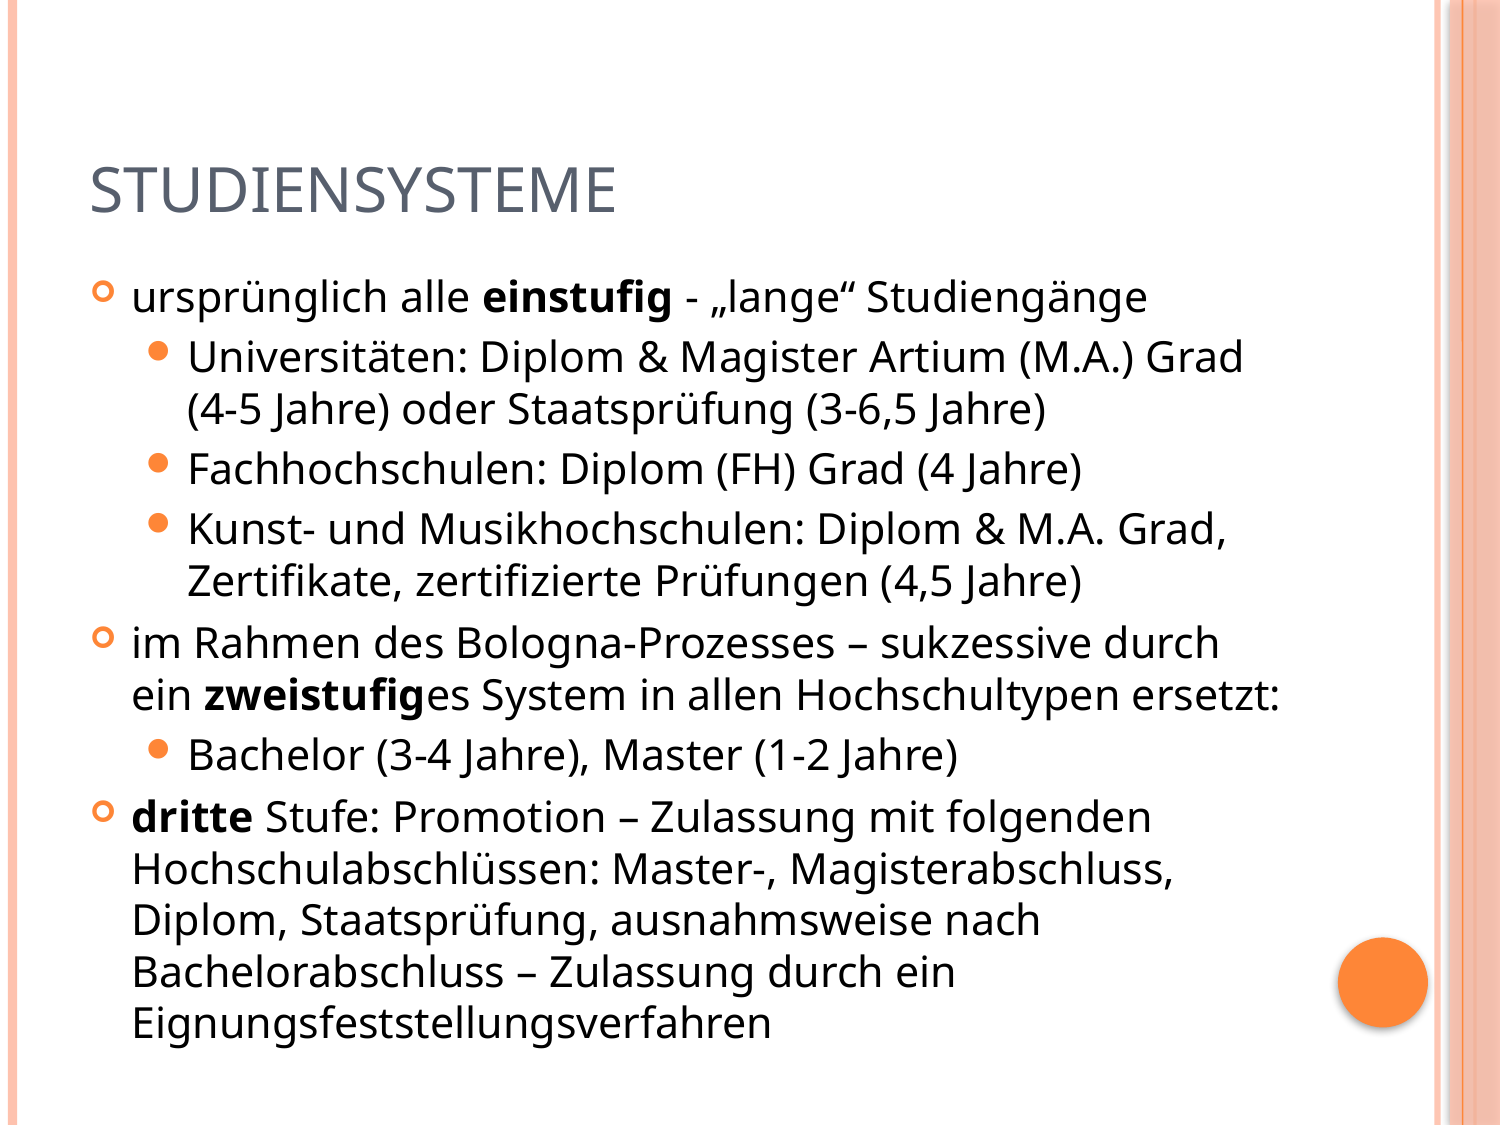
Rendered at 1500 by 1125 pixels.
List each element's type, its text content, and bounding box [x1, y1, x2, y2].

title Studiensysteme [75, 45, 1300, 233]
list ursprünglich alle einstufig - „lange“ Studiengänge Universitäten: Diplom & Magister Artium (M.A.) Grad (4-5 Jahre) oder Staatsprüfung (3-6,5 Jahre) Fachhochschulen: Diplom (FH) Grad (4 Jahre) Kunst- und Musikhochschulen: Diplom & M.A. Grad, Zertifikate, zertifizierte Prüfungen (4,5 Jahre) im Rahmen des Bologna-Prozesses – sukzessive durch ein zweistufiges System in allen Hochschultypen ersetzt: Bachelor (3-4 Jahre), Master (1-2 Jahre) dritte Stufe: Promotion – Zulassung mit folgenden Hochschulabschlüssen: Master-, Magisterabschluss, Diplom, Staatsprüfung, ausnahmsweise nach Bachelorabschluss – Zulassung durch ein Eignungsfeststellungsverfahren [75, 262, 1300, 1062]
